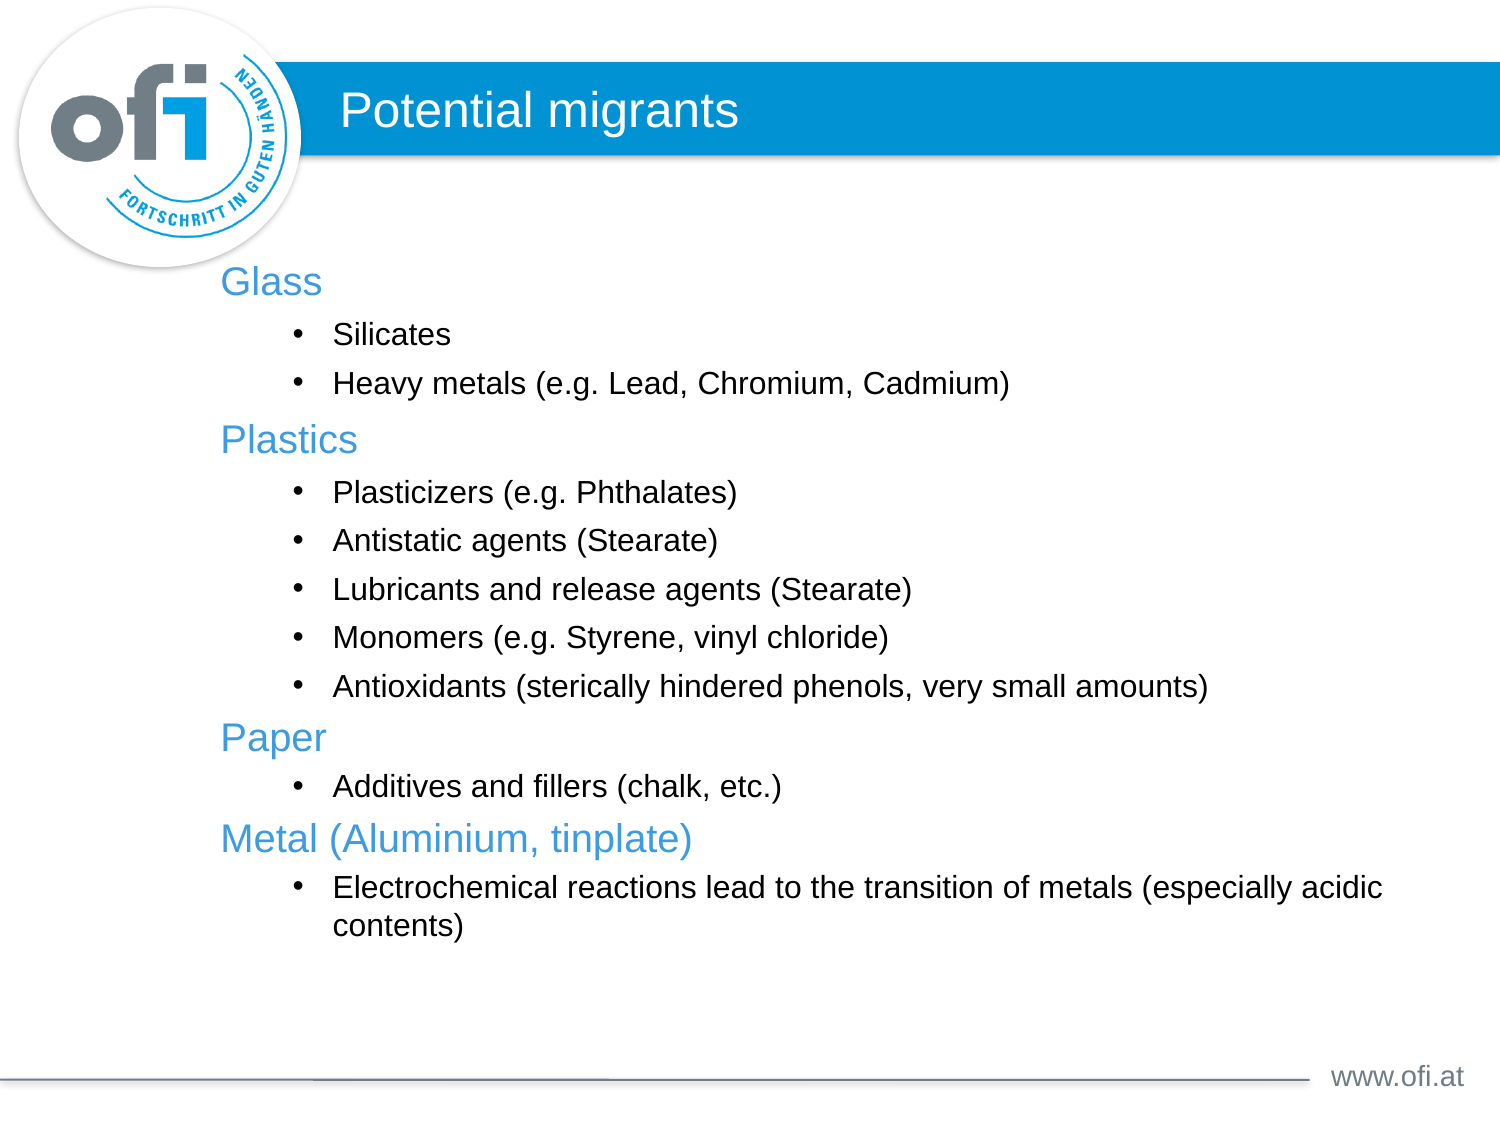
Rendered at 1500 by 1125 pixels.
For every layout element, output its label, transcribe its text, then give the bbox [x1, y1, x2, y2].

list Glass Silicates Heavy metals (e.g. Lead, Chromium, Cadmium) Plastics Plasticizers (e.g. Phthalates) Antistatic agents (Stearate) Lubricants and release agents (Stearate) Monomers (e.g. Styrene, vinyl chloride) Antioxidants (sterically hindered phenols, very small amounts) Paper Additives and fillers (chalk, etc.) Metal (Aluminium, tinplate) Electrochemical reactions lead to the transition of metals (especially acidic contents) [205, 243, 1500, 953]
title Potential migrants [324, 59, 1425, 156]
picture [51, 54, 284, 238]
picture [246, 54, 287, 120]
picture [202, 154, 287, 238]
